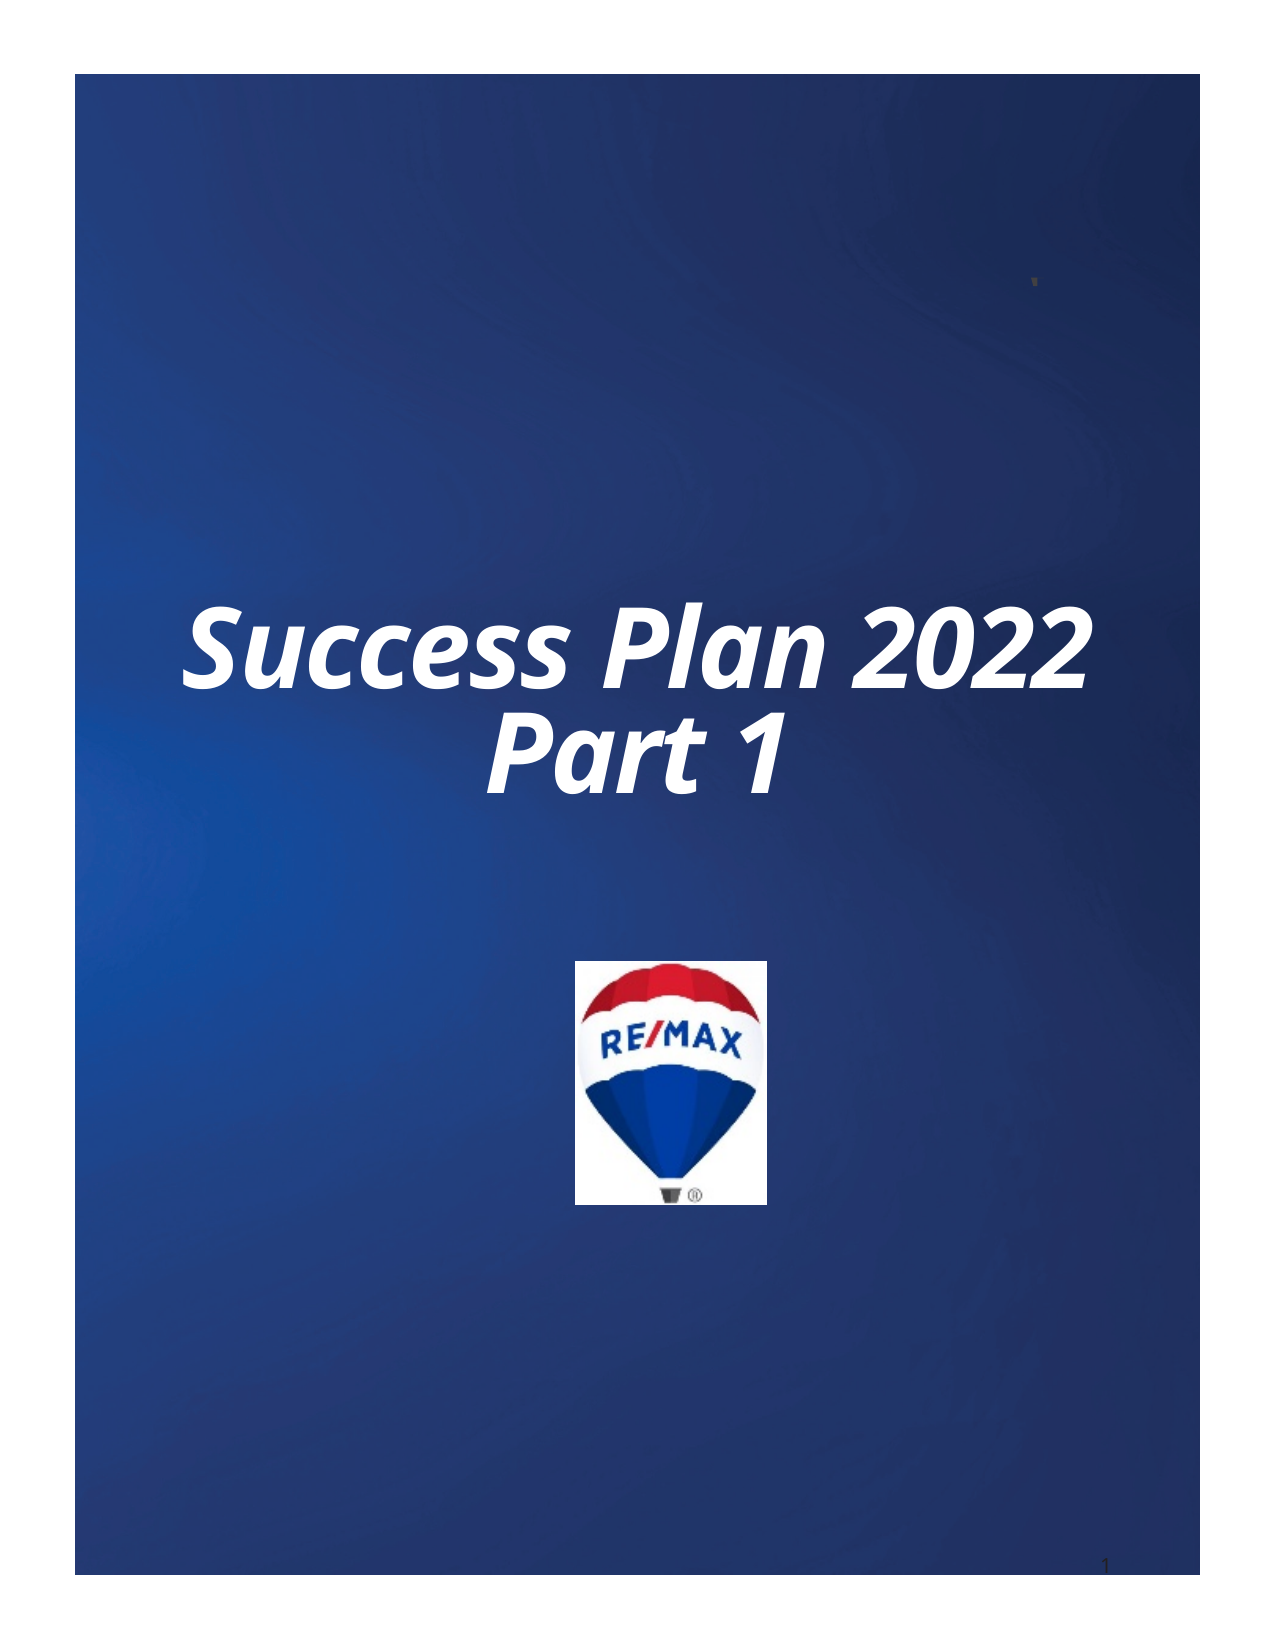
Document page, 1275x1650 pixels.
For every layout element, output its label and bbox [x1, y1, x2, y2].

picture [574, 961, 767, 1205]
text_box [74, 74, 1201, 1576]
